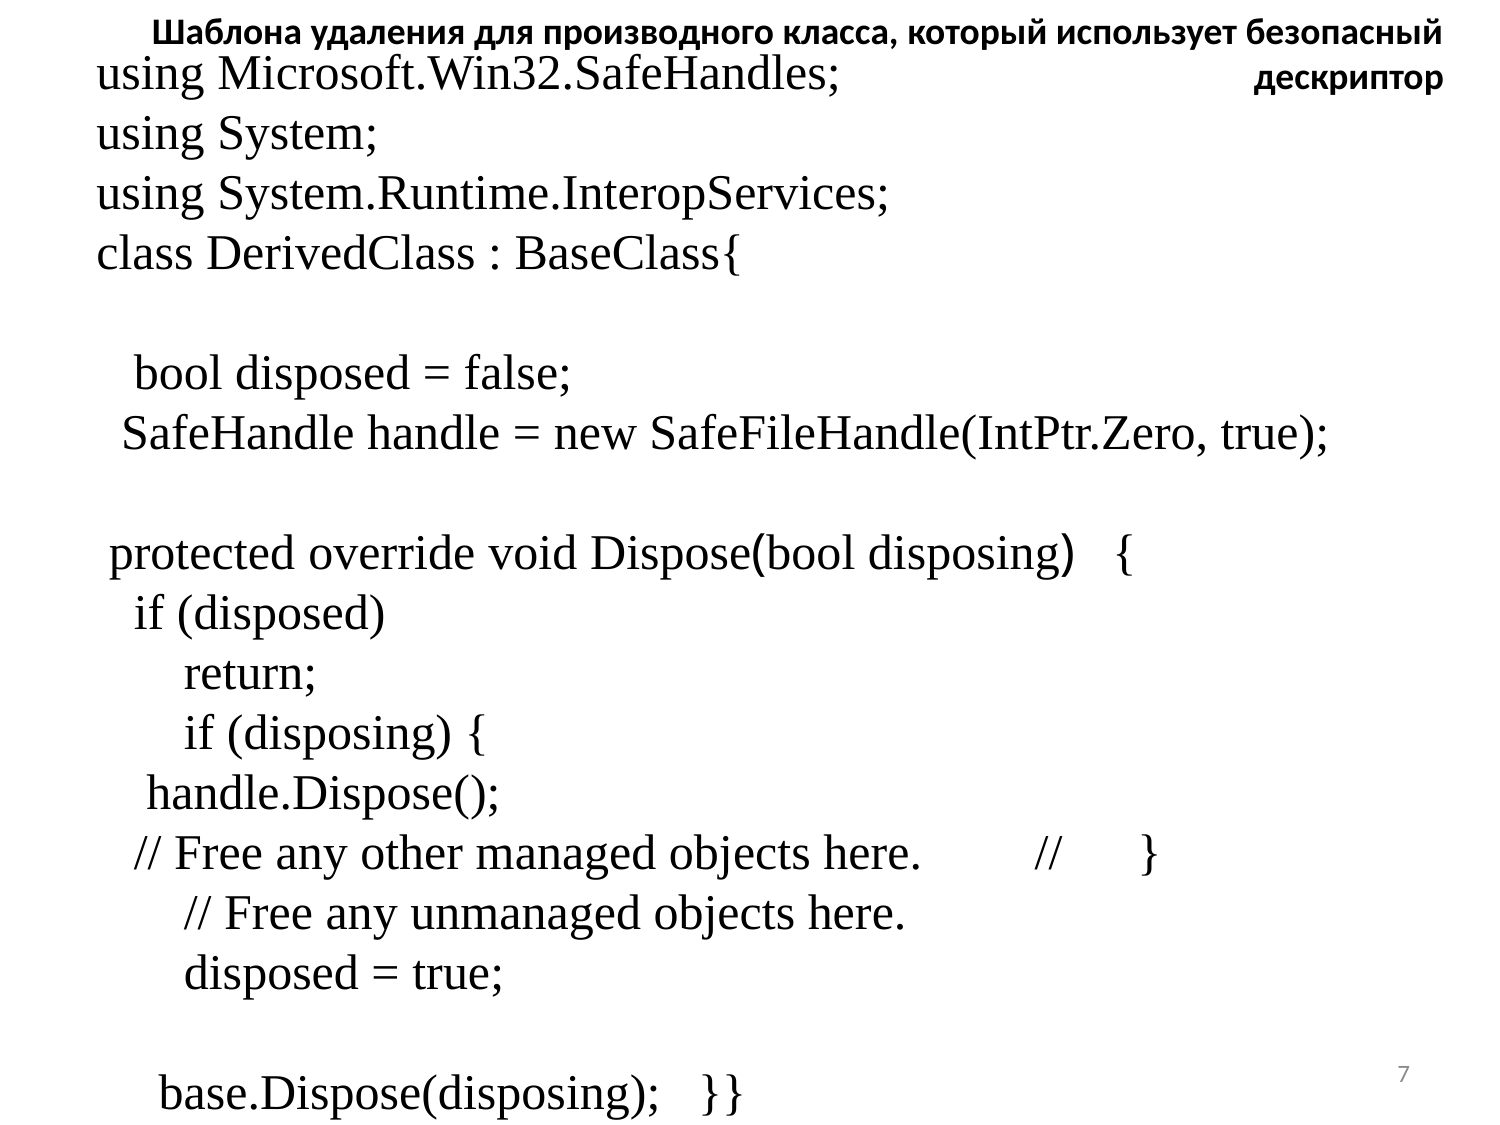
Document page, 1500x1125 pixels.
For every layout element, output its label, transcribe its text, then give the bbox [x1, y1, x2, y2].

text_box using Microsoft.Win32.SafeHandles; using System; using System.Runtime.InteropServices; class DerivedClass : BaseClass{ bool disposed = false; SafeHandle handle = new SafeFileHandle(IntPtr.Zero, true); protected override void Dispose(bool disposing) { if (disposed) return; if (disposing) { handle.Dispose(); // Free any other managed objects here. // } // Free any unmanaged objects here. disposed = true; base.Dispose(disposing); }} [81, 32, 1371, 1120]
slide_number 7 [1074, 1042, 1425, 1103]
text_box Шаблона удаления для производного класса, который использует безопасный дескриптор [0, 0, 1459, 105]
